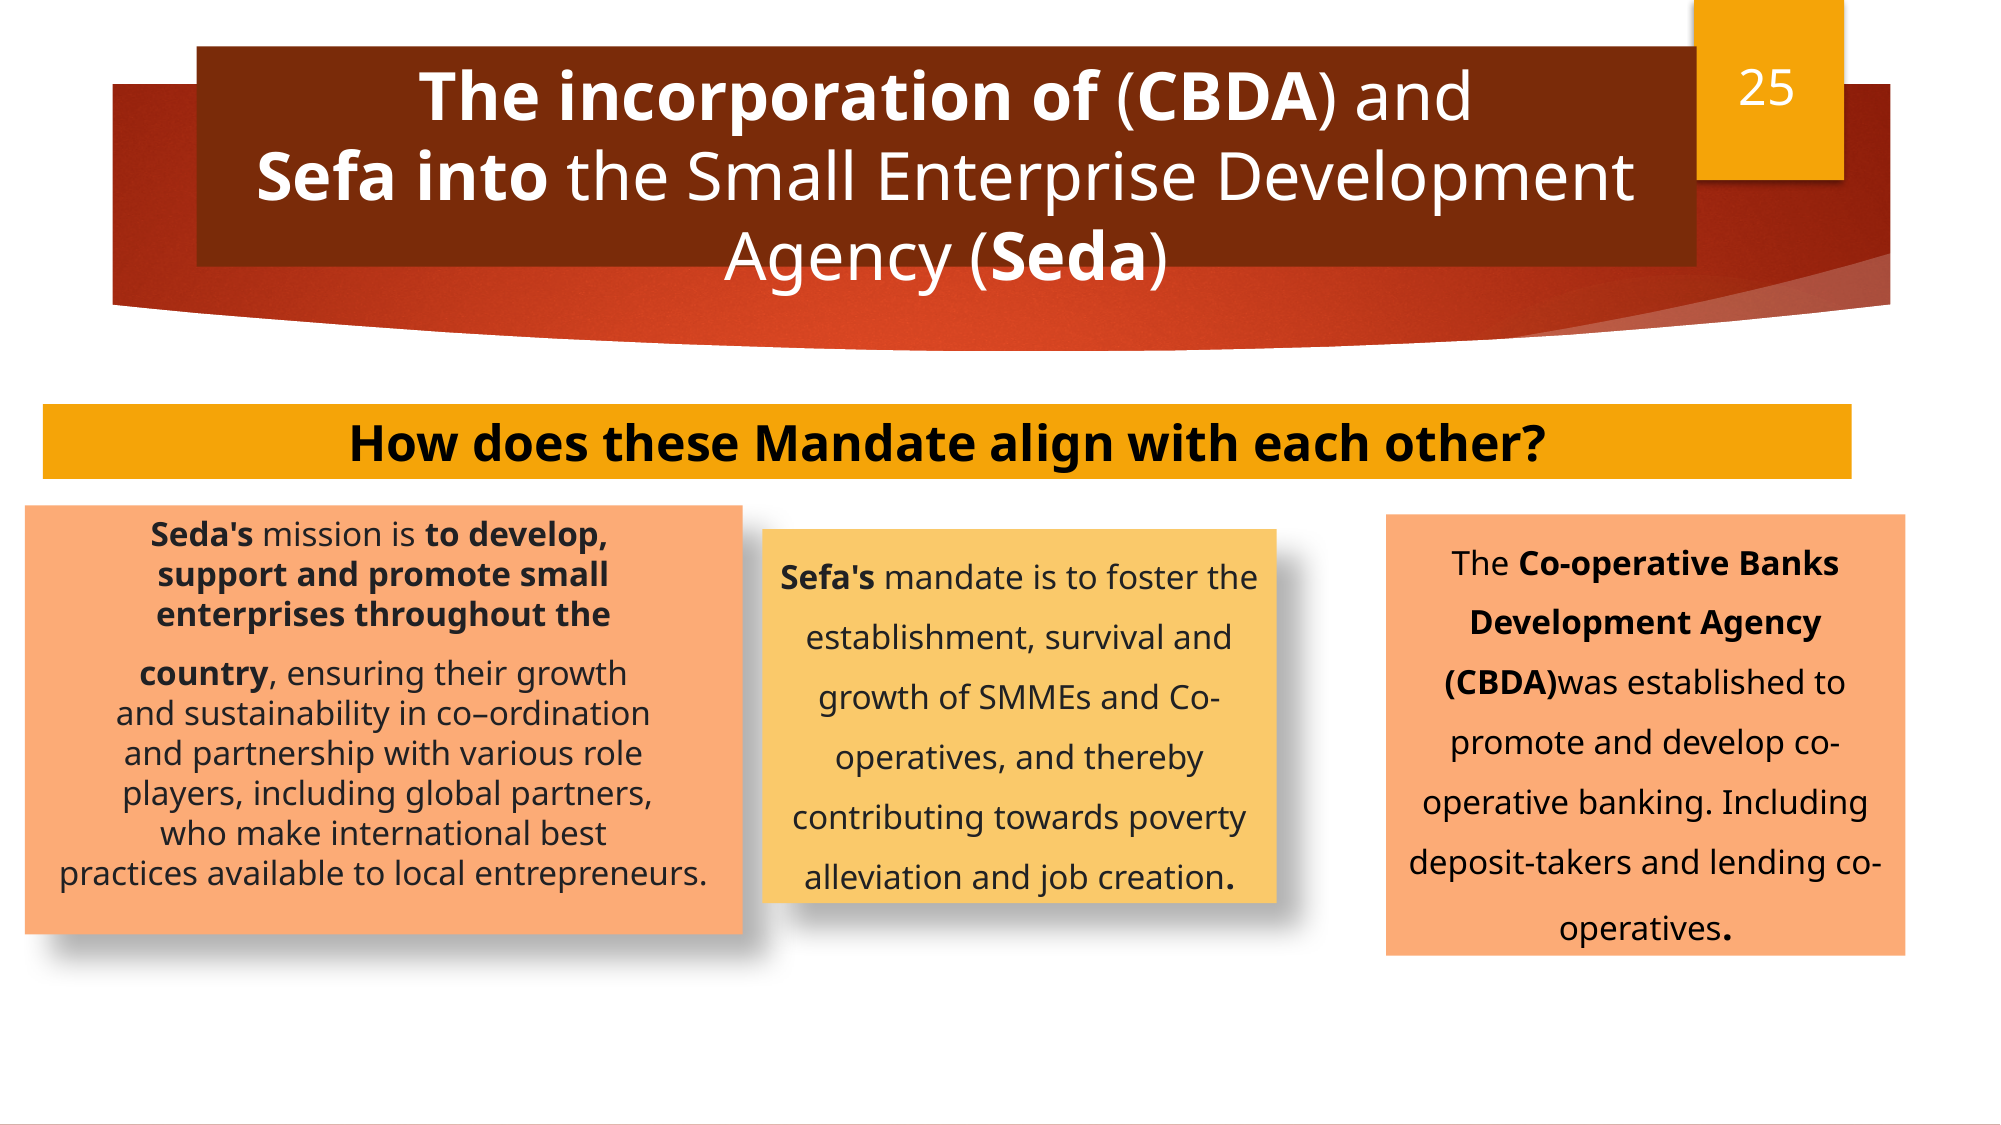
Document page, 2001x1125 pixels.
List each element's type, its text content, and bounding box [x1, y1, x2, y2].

text_box The incorporation of (CBDA) and Sefa into the Small Enterprise Development Agency (Seda) [196, 46, 1697, 267]
text_box Seda's mission is to develop, support and promote small enterprises throughout the country, ensuring their growth and sustainability in co–ordination and partnership with various role players, including global partners, who make international best practices available to local entrepreneurs. [24, 505, 743, 935]
text_box The Co-operative Banks Development Agency (CBDA)was established to promote and develop co-operative banking. Including deposit-takers and lending co-operatives. [1386, 514, 1906, 956]
text_box 25 [1698, 48, 1837, 175]
text_box How does these Mandate align with each other? [42, 404, 1852, 479]
text_box Sefa's mandate is to foster the establishment, survival and growth of SMMEs and Co-operatives, and thereby contributing towards poverty alleviation and job creation. [762, 529, 1277, 904]
